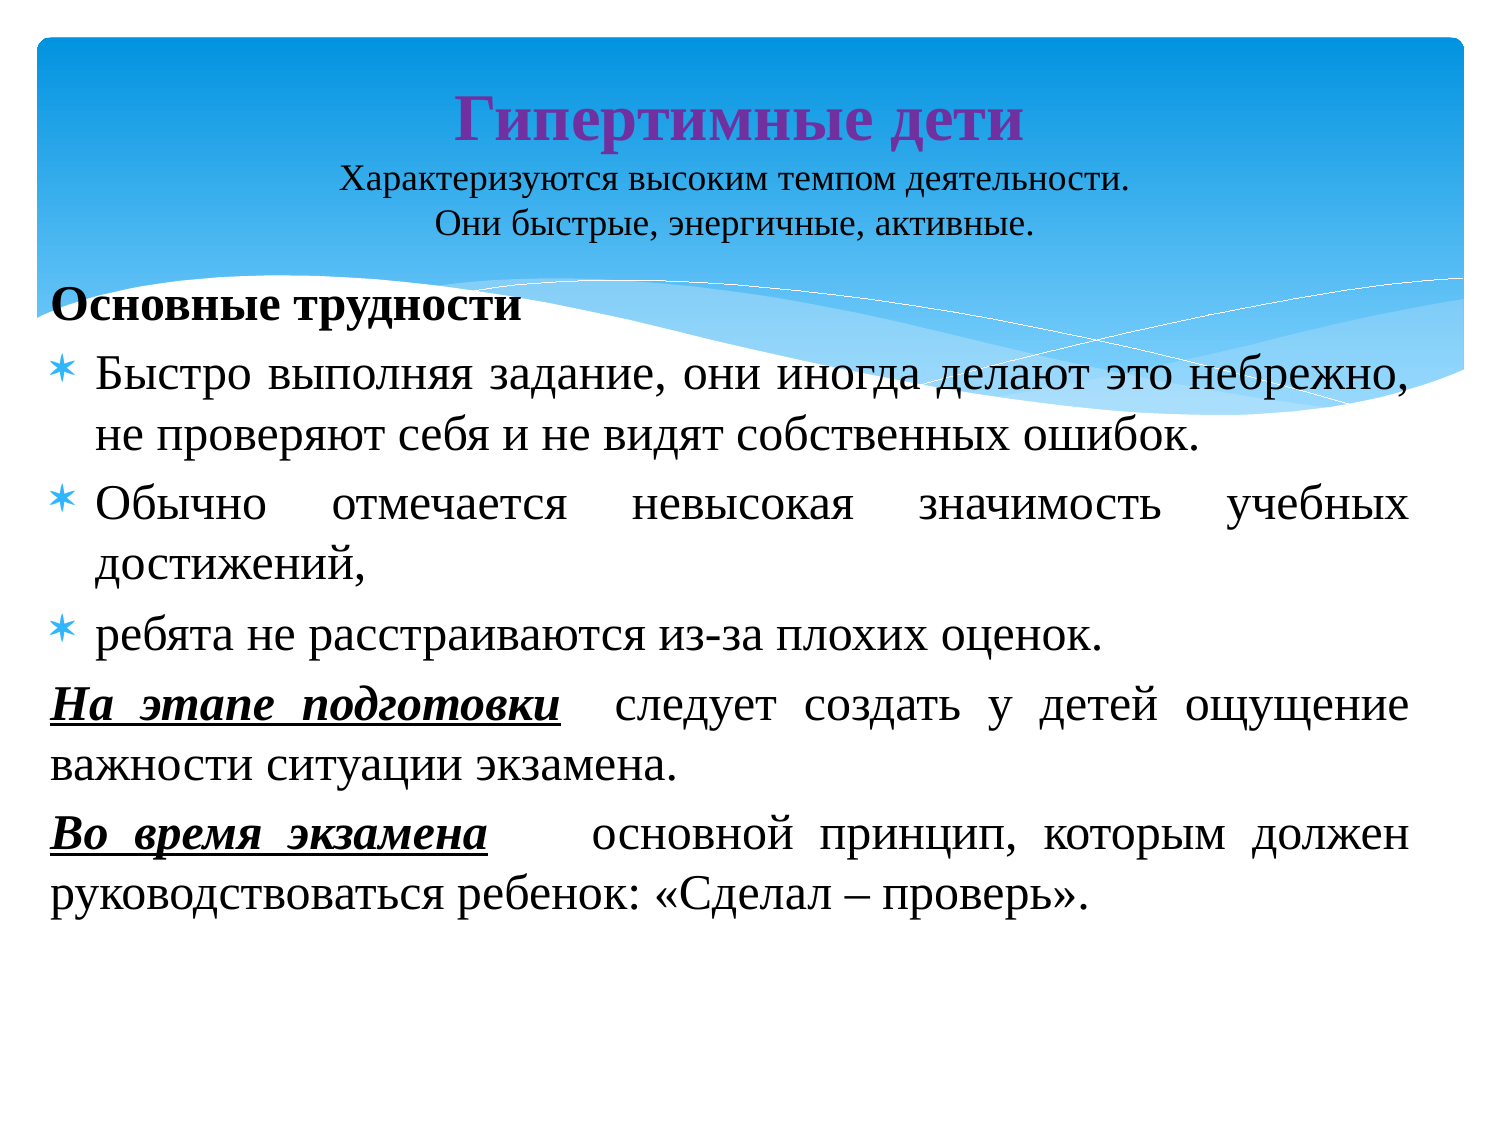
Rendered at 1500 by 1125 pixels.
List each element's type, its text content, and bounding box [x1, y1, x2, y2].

title Гипертимные дети Характеризуются высоким темпом деятельности. Они быстрые, энергичные, активные. [64, 113, 1416, 294]
list Основные трудности Быстро выполняя задание, они иногда делают это небрежно, не проверяют себя и не видят собственных ошибок. Обычно отмечается невысокая значимость учебных достижений, ребята не расстраиваются из-за плохих оценок. На этапе подготовки следует создать у детей ощущение важности ситуации экзамена. Во время экзамена основной принцип, которым должен руководствоваться ребенок: «Сделал – проверь». [34, 262, 1426, 1091]
